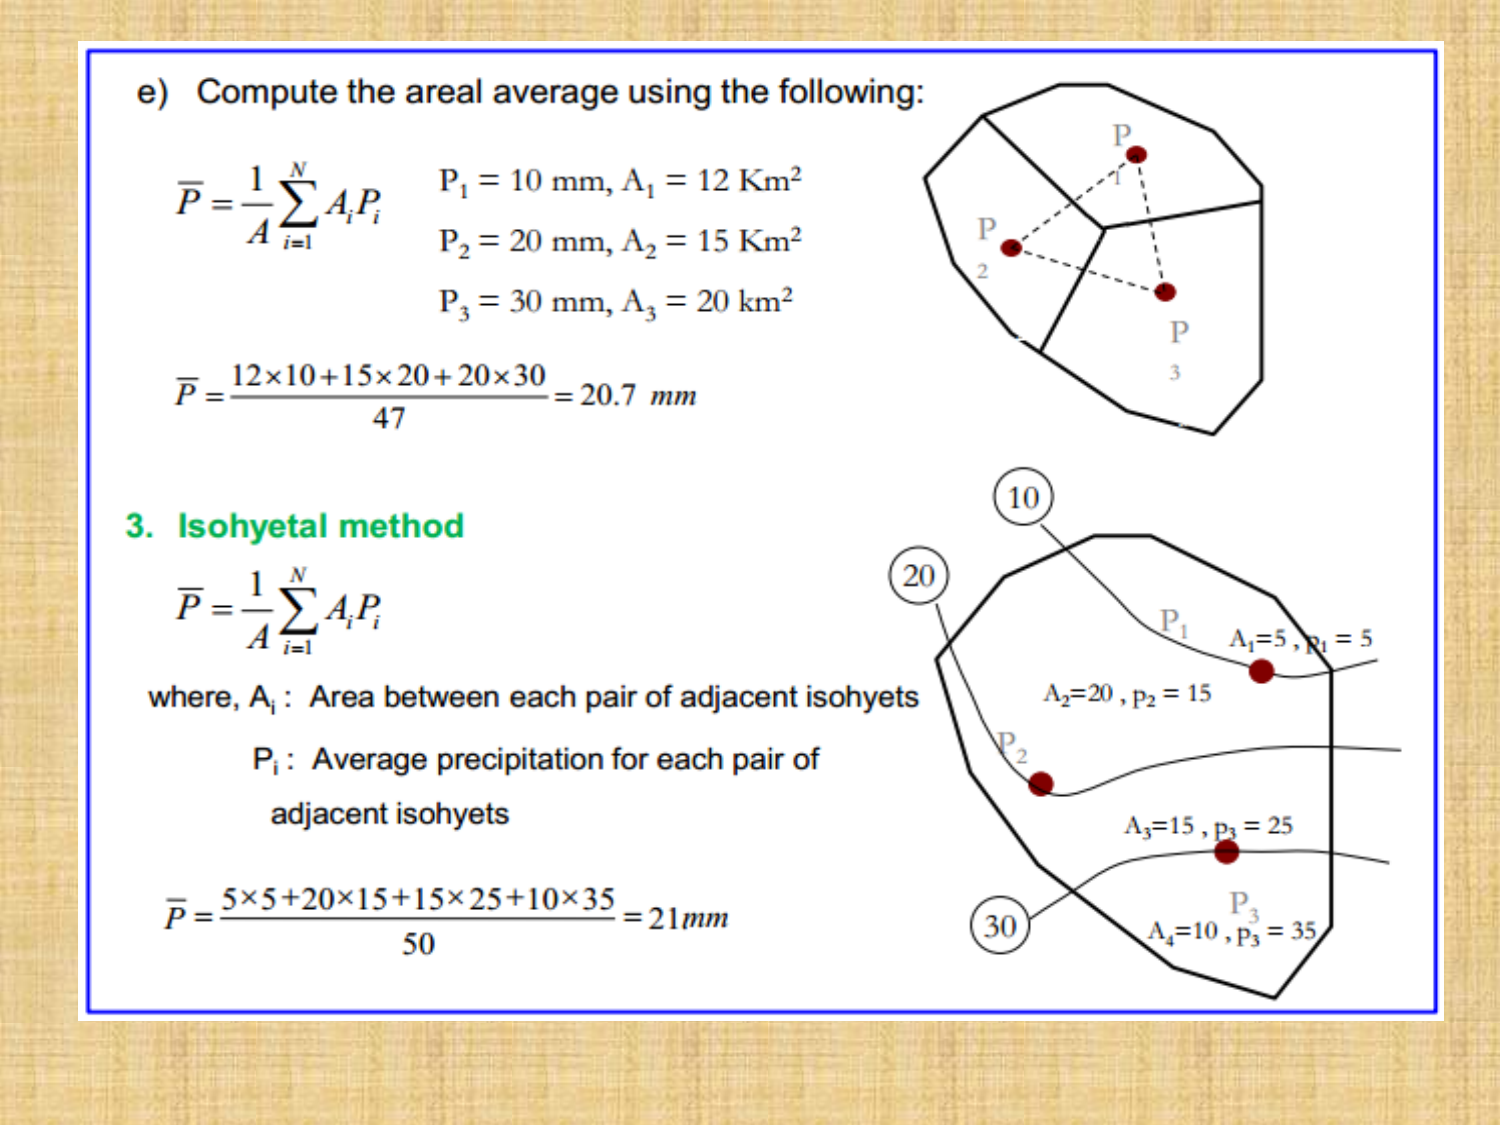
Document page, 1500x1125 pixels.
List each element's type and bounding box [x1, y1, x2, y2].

picture [0, 0, 1500, 1125]
list [78, 41, 1444, 1021]
